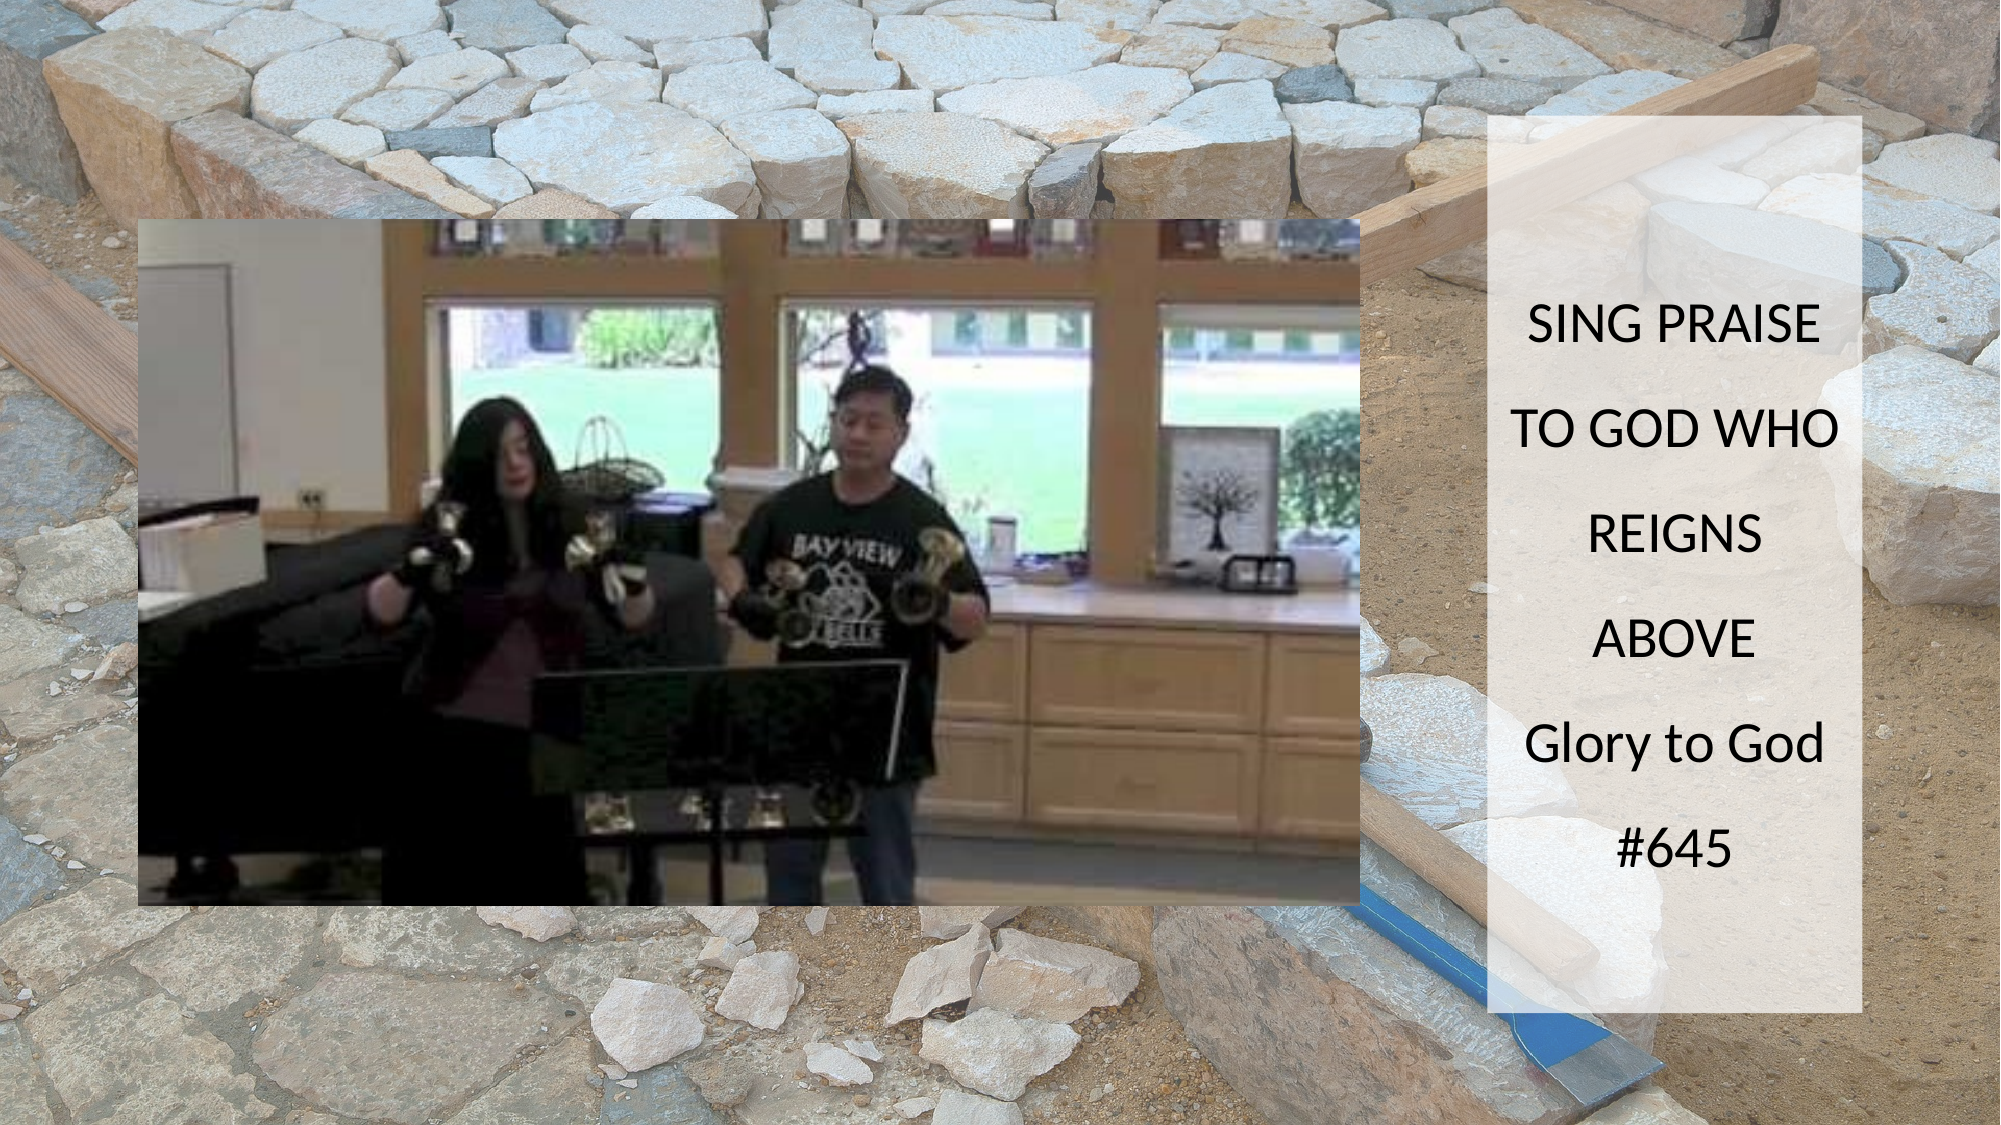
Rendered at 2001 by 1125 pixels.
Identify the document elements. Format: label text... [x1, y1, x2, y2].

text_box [137, 218, 1361, 907]
text_box [137, 907, 988, 991]
list SING PRAISE TO GOD WHO REIGNS ABOVE Glory to God #645 [1487, 115, 1863, 1014]
